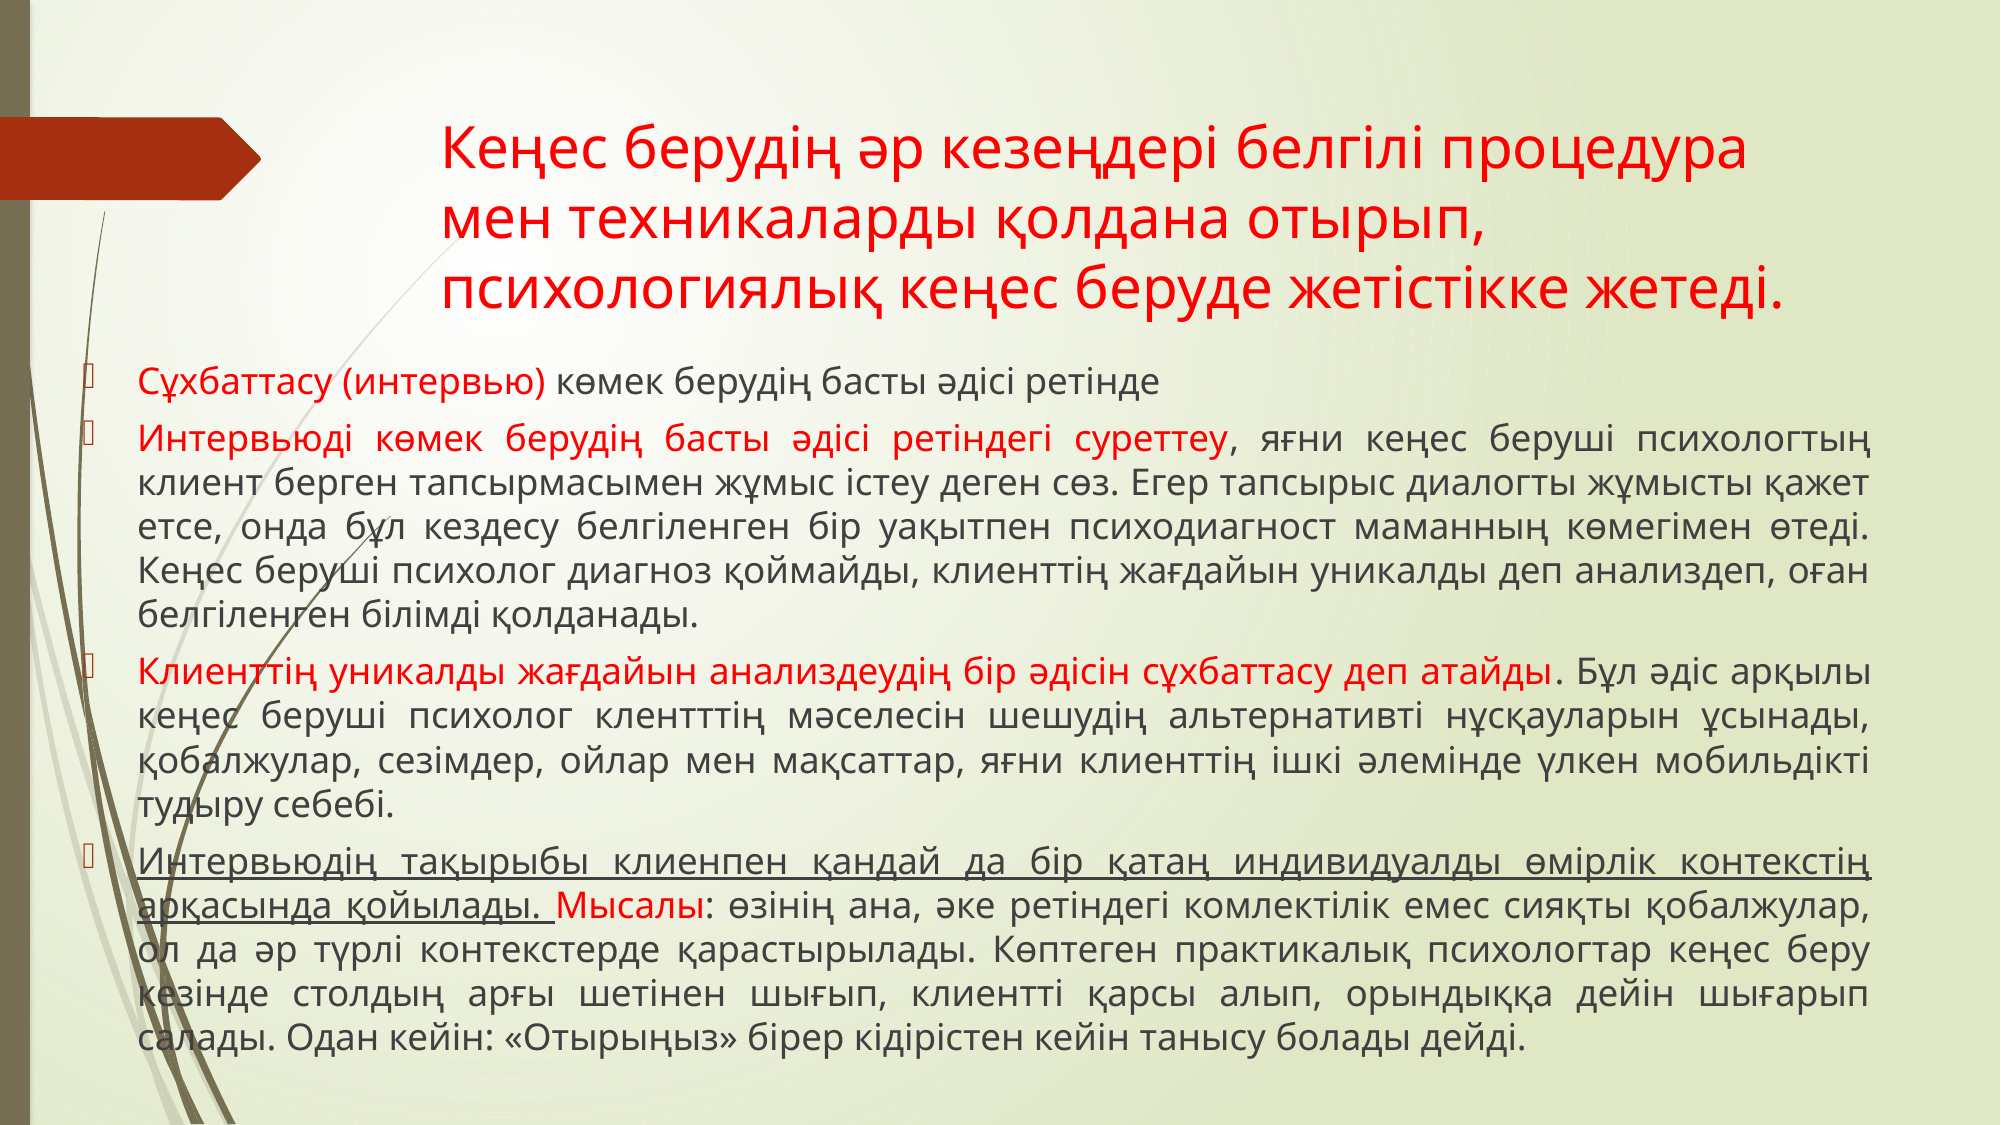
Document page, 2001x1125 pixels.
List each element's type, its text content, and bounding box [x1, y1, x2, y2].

list Сұхбаттасу (интервью) көмек берудің басты әдісі ретінде Интервьюді көмек берудің басты әдісі ретіндегі суреттеу, яғни кеңес беруші психологтың клиент берген тапсырмасымен жұмыс істеу деген сөз. Егер тапсырыс диалогты жұмысты қажет етсе, онда бұл кездесу белгіленген бір уақытпен психодиагност маманның көмегімен өтеді. Кеңес беруші психолог диагноз қоймайды, клиенттің жағдайын уникалды деп анализдеп, оған белгіленген білімді қолданады. Клиенттің уникалды жағдайын анализдеудің бір әдісін сұхбаттасу деп атайды. Бұл әдіс арқылы кеңес беруші психолог клентттің мәселесін шешудің альтернативті нұсқауларын ұсынады, қобалжулар, сезімдер, ойлар мен мақсаттар, яғни клиенттің ішкі әлемінде үлкен мобильдікті тудыру себебі. Интервьюдің тақырыбы клиенпен қандай да бір қатаң индивидуалды өмірлік контекстің арқасында қойылады. Мысалы: өзінің ана, әке ретіндегі комлектілік емес сияқты қобалжулар, ол да әр түрлі контекстерде қарастырылады. Көптеген практикалық психологтар кеңес беру кезінде столдың арғы шетінен шығып, клиентті қарсы алып, орындыққа дейін шығарып салады. Одан кейін: «Отырыңыз» бірер кідірістен кейін танысу болады дейді. [67, 350, 1888, 1099]
title Кеңес берудің әр кезеңдері белгілі процедура мен техникаларды қолдана отырып, психологиялық кеңес беруде жетістікке жетеді. [425, 102, 1888, 313]
